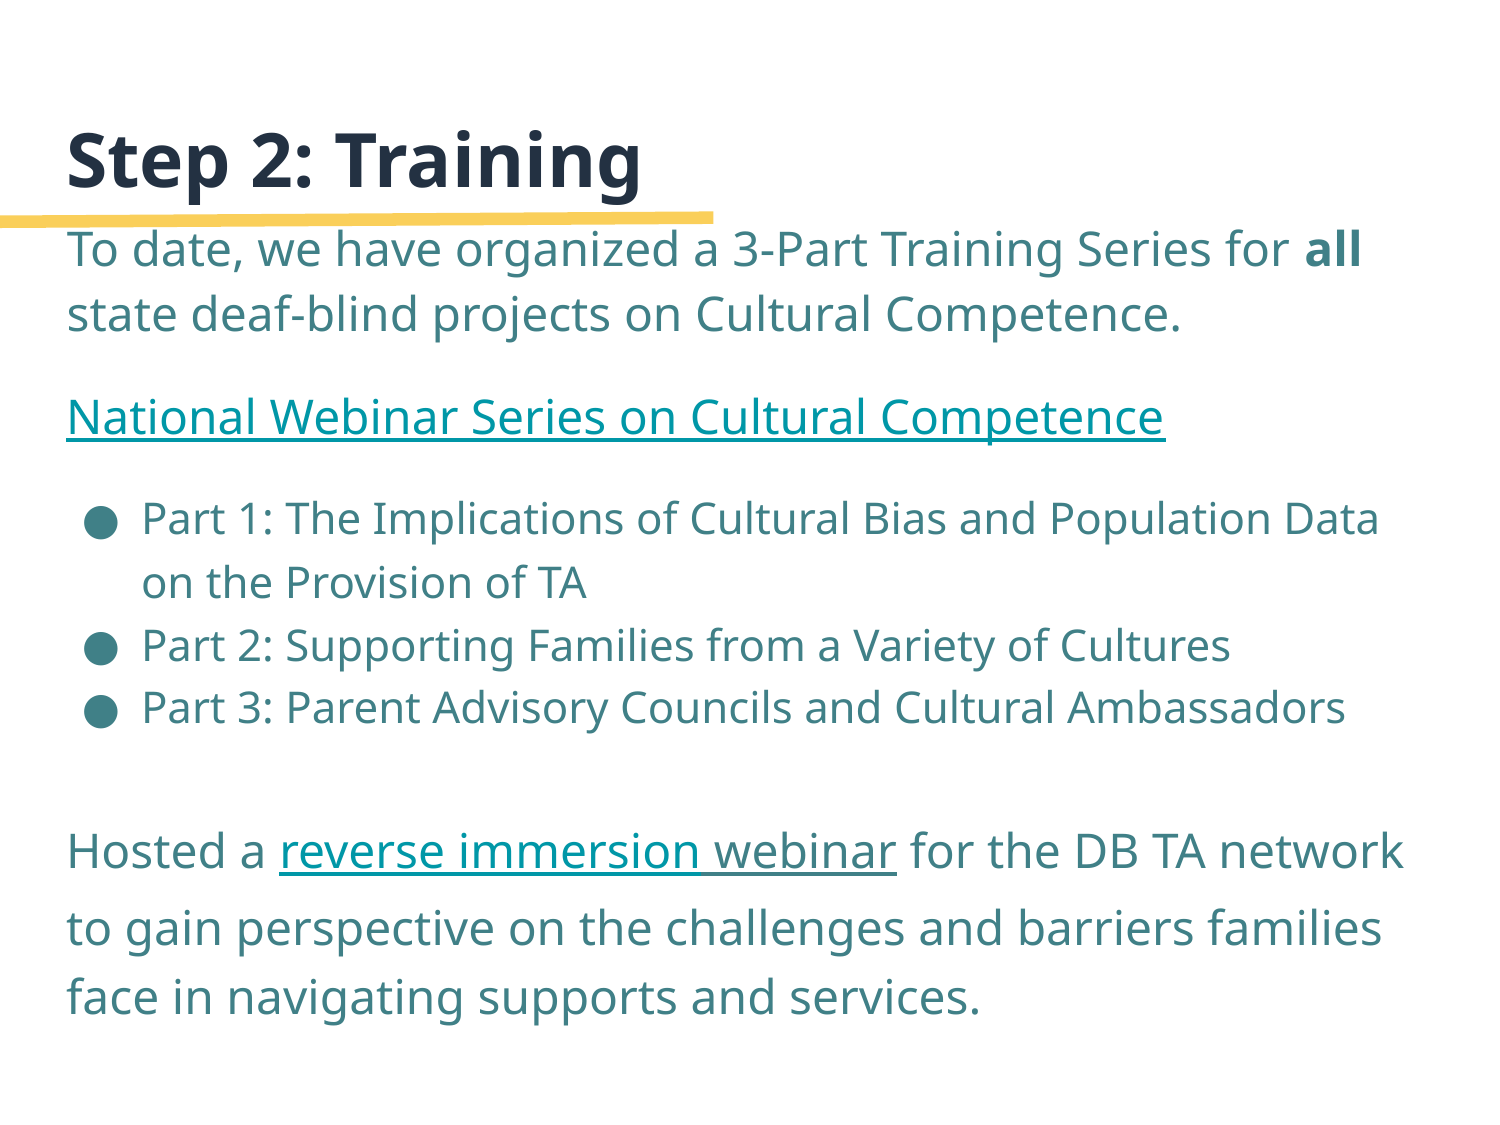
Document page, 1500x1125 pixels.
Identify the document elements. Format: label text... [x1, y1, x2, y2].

list To date, we have organized a 3-Part Training Series for all state deaf-blind projects on Cultural Competence. National Webinar Series on Cultural Competence Part 1: The Implications of Cultural Bias and Population Data on the Provision of TA Part 2: Supporting Families from a Variety of Cultures Part 3: Parent Advisory Councils and Cultural Ambassadors Hosted a reverse immersion webinar for the DB TA network to gain perspective on the challenges and barriers families face in navigating supports and services. [51, 195, 1449, 1000]
title Step 2: Training [51, 97, 1449, 195]
